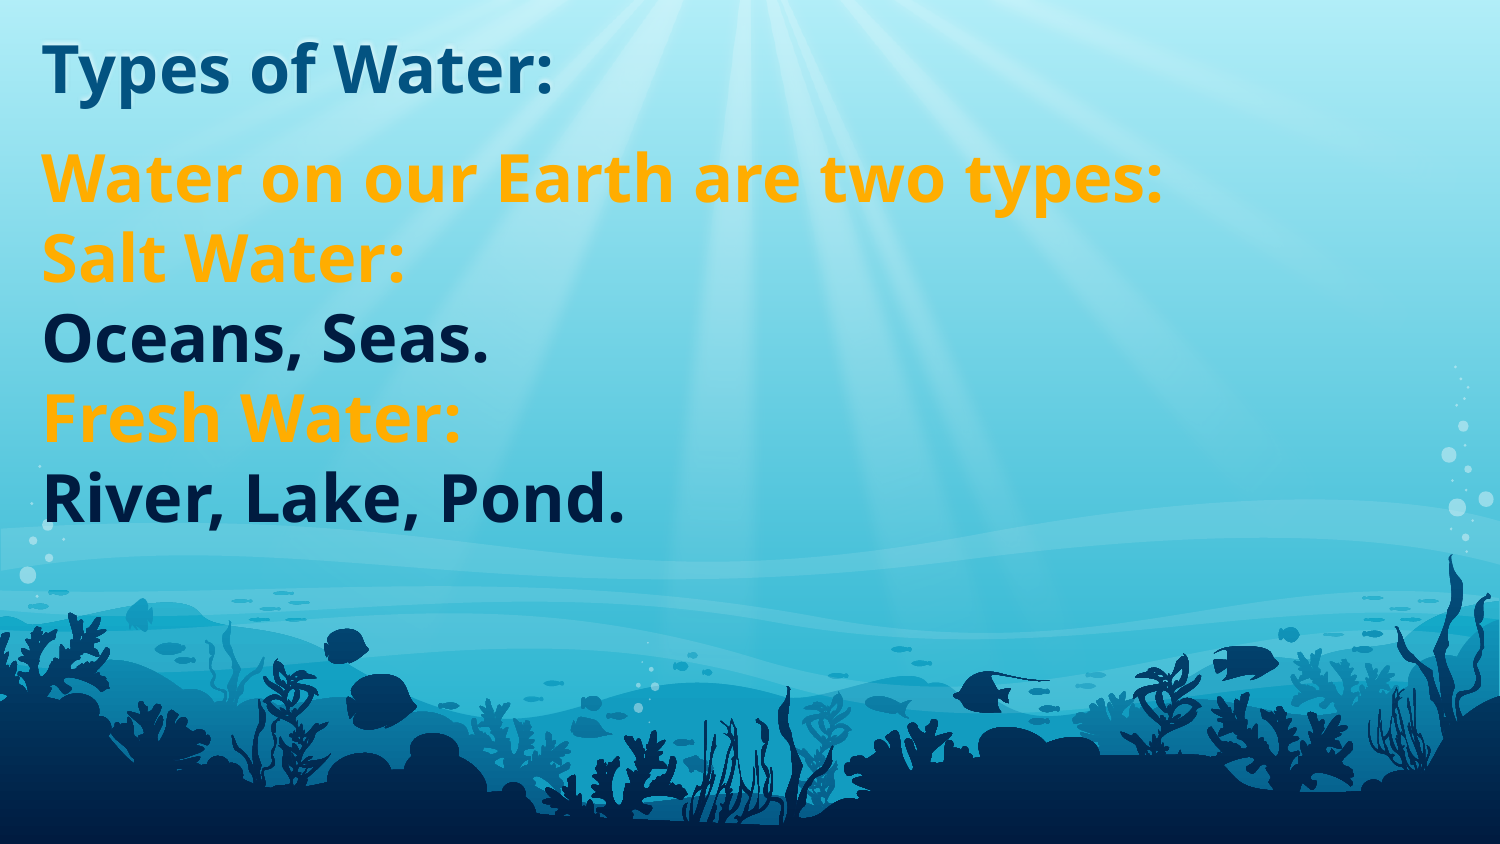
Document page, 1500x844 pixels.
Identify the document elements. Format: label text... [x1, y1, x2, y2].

title Types of Water: [41, 34, 1124, 109]
subtitle Water on our Earth are two types: Salt Water: Oceans, Seas. Fresh Water: River, Lake, Pond. [41, 136, 1459, 560]
